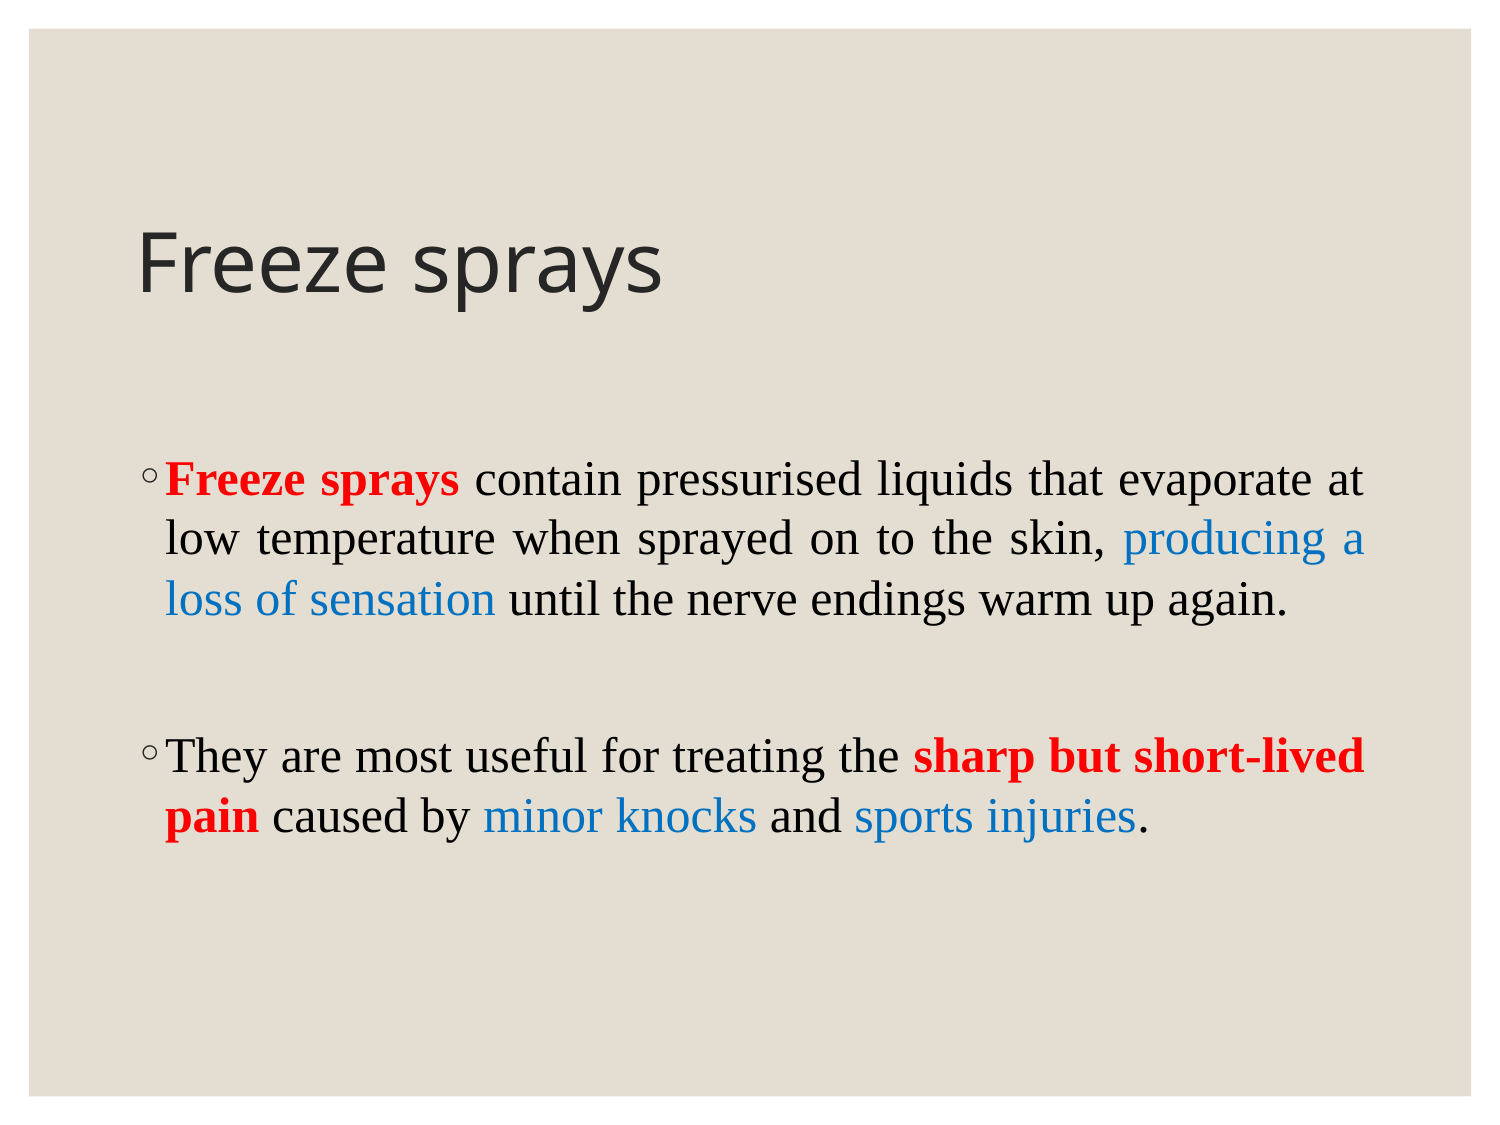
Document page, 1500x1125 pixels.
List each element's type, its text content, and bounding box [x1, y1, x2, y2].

title Freeze sprays [120, 105, 1380, 425]
list Freeze sprays contain pressurised liquids that evaporate at low temperature when sprayed on to the skin, producing a loss of sensation until the nerve endings warm up again. They are most useful for treating the sharp but short-lived pain caused by minor knocks and sports injuries. [120, 437, 1380, 990]
